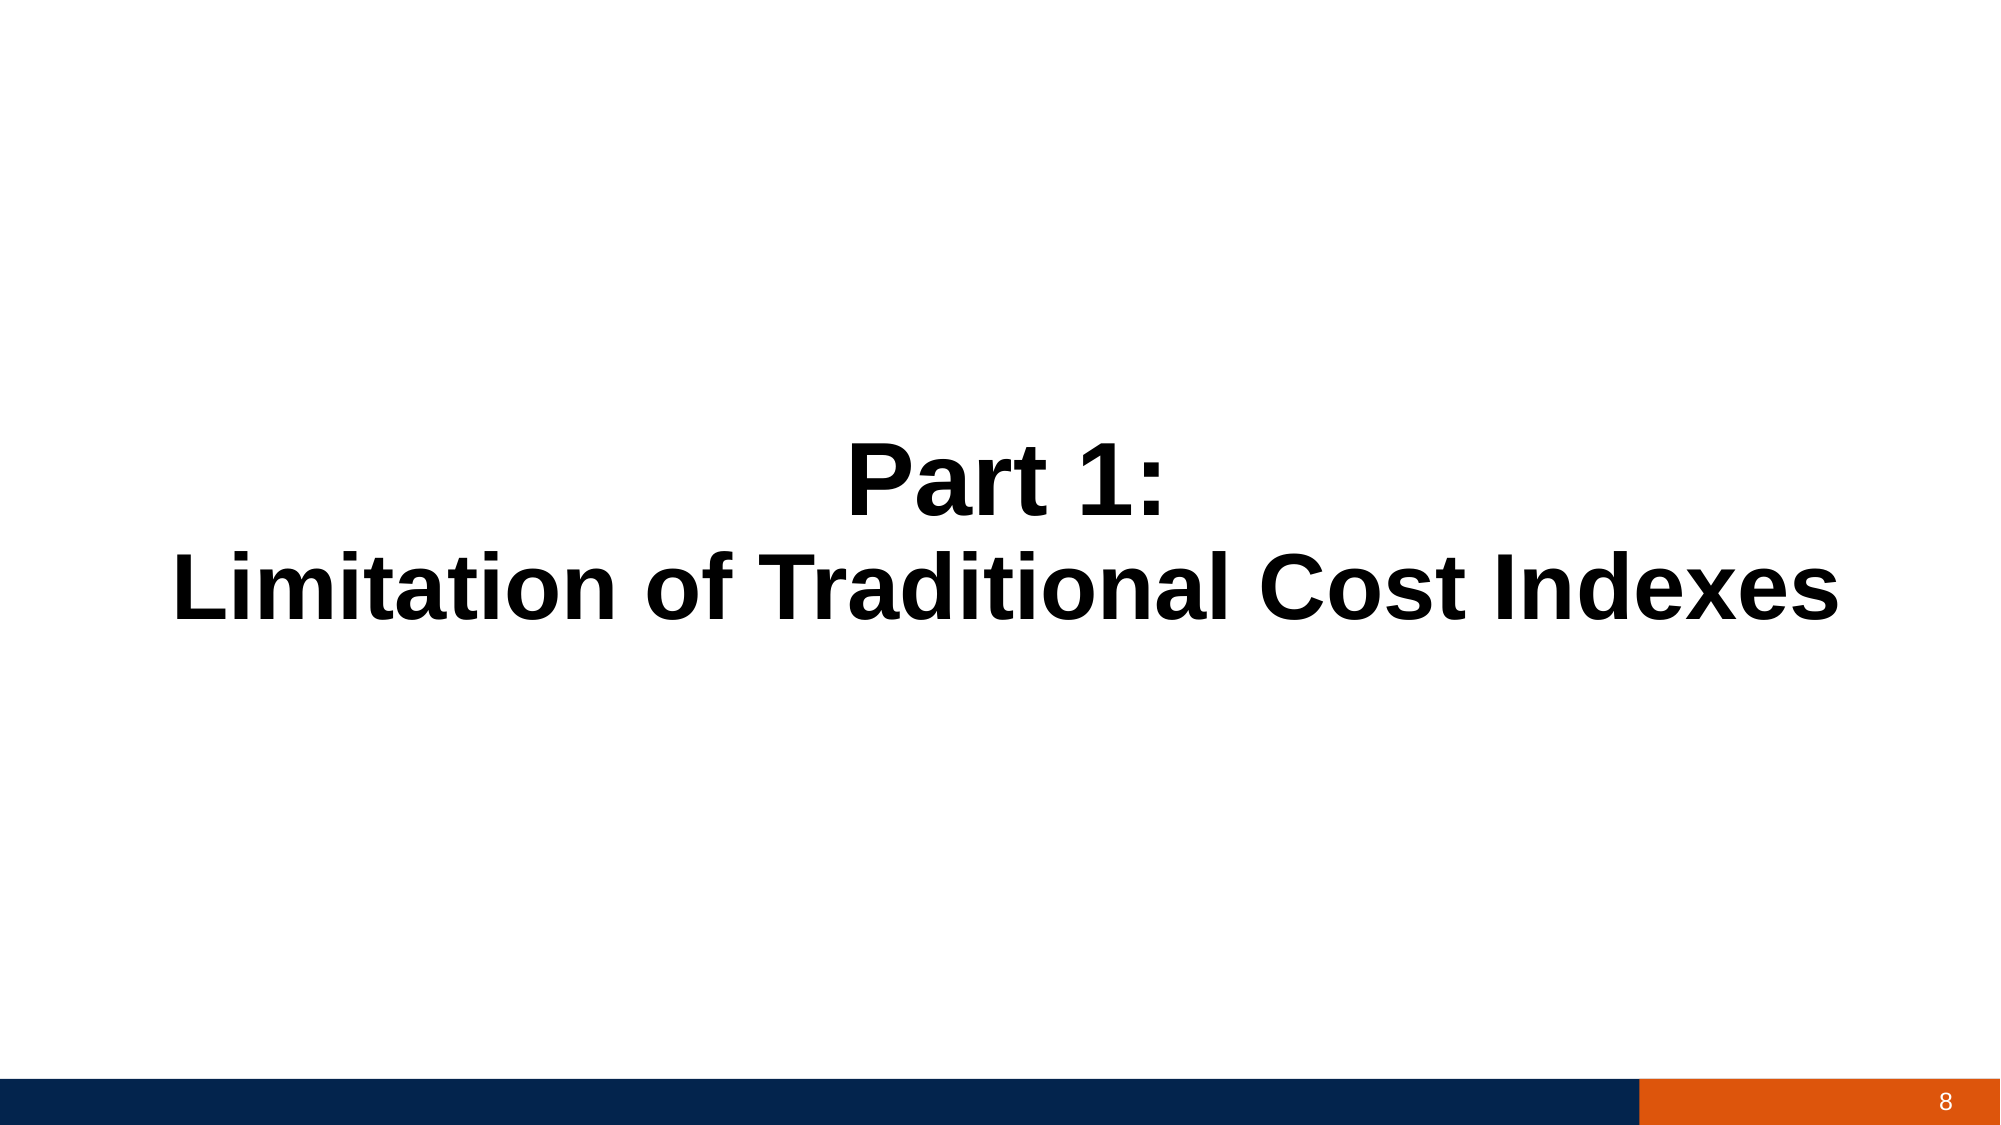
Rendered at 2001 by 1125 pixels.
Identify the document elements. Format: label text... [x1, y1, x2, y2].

slide_number 8 [1518, 1070, 1969, 1125]
text_box Part 1: Limitation of Traditional Cost Indexes [45, 205, 1970, 985]
